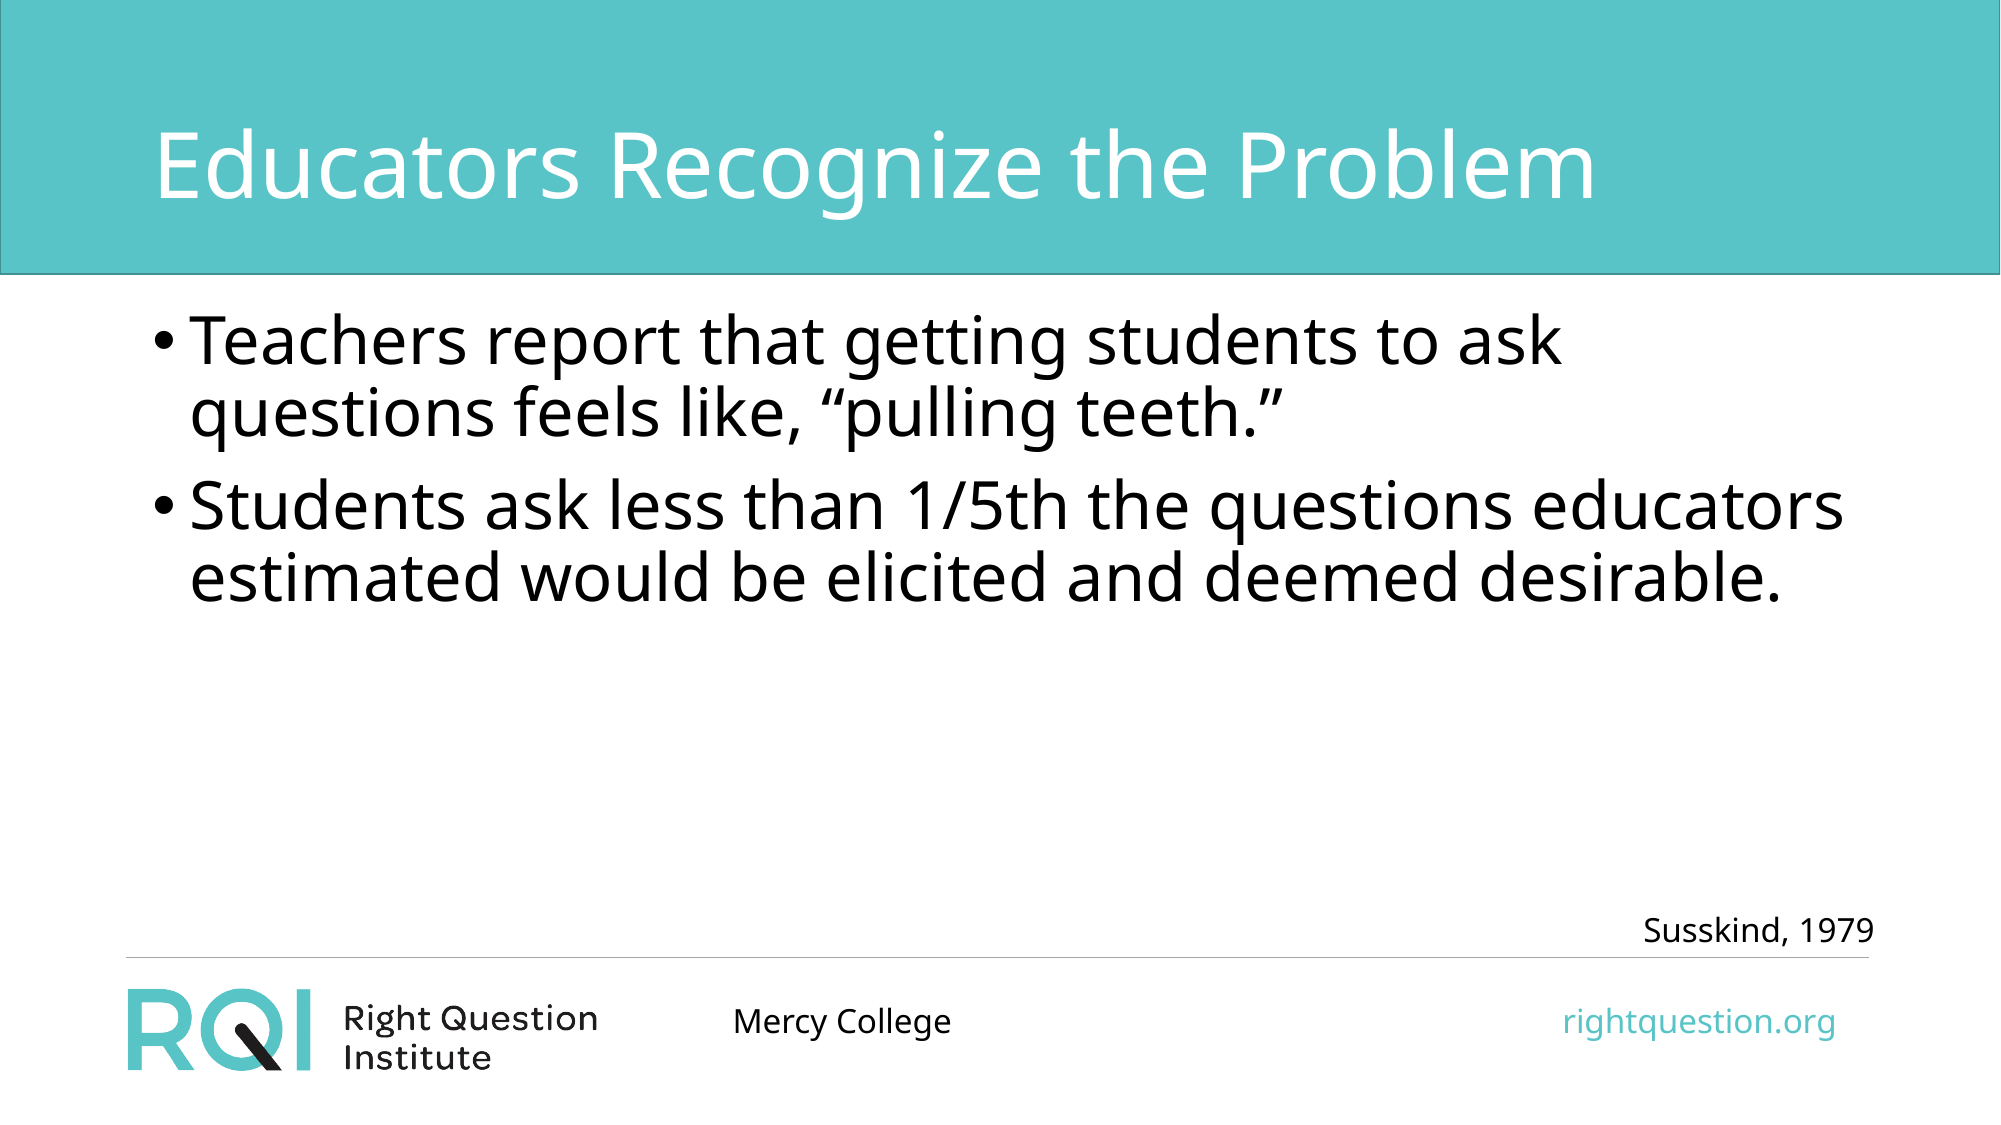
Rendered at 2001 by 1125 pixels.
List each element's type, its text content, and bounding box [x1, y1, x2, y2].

text_box Susskind, 1979 [1628, 901, 2000, 957]
picture [126, 987, 598, 1072]
title Educators Recognize the Problem [137, 59, 1863, 278]
list Teachers report that getting students to ask questions feels like, “pulling teeth.” Students ask less than 1/5th the questions educators estimated would be elicited and deemed desirable. [137, 299, 1863, 1014]
